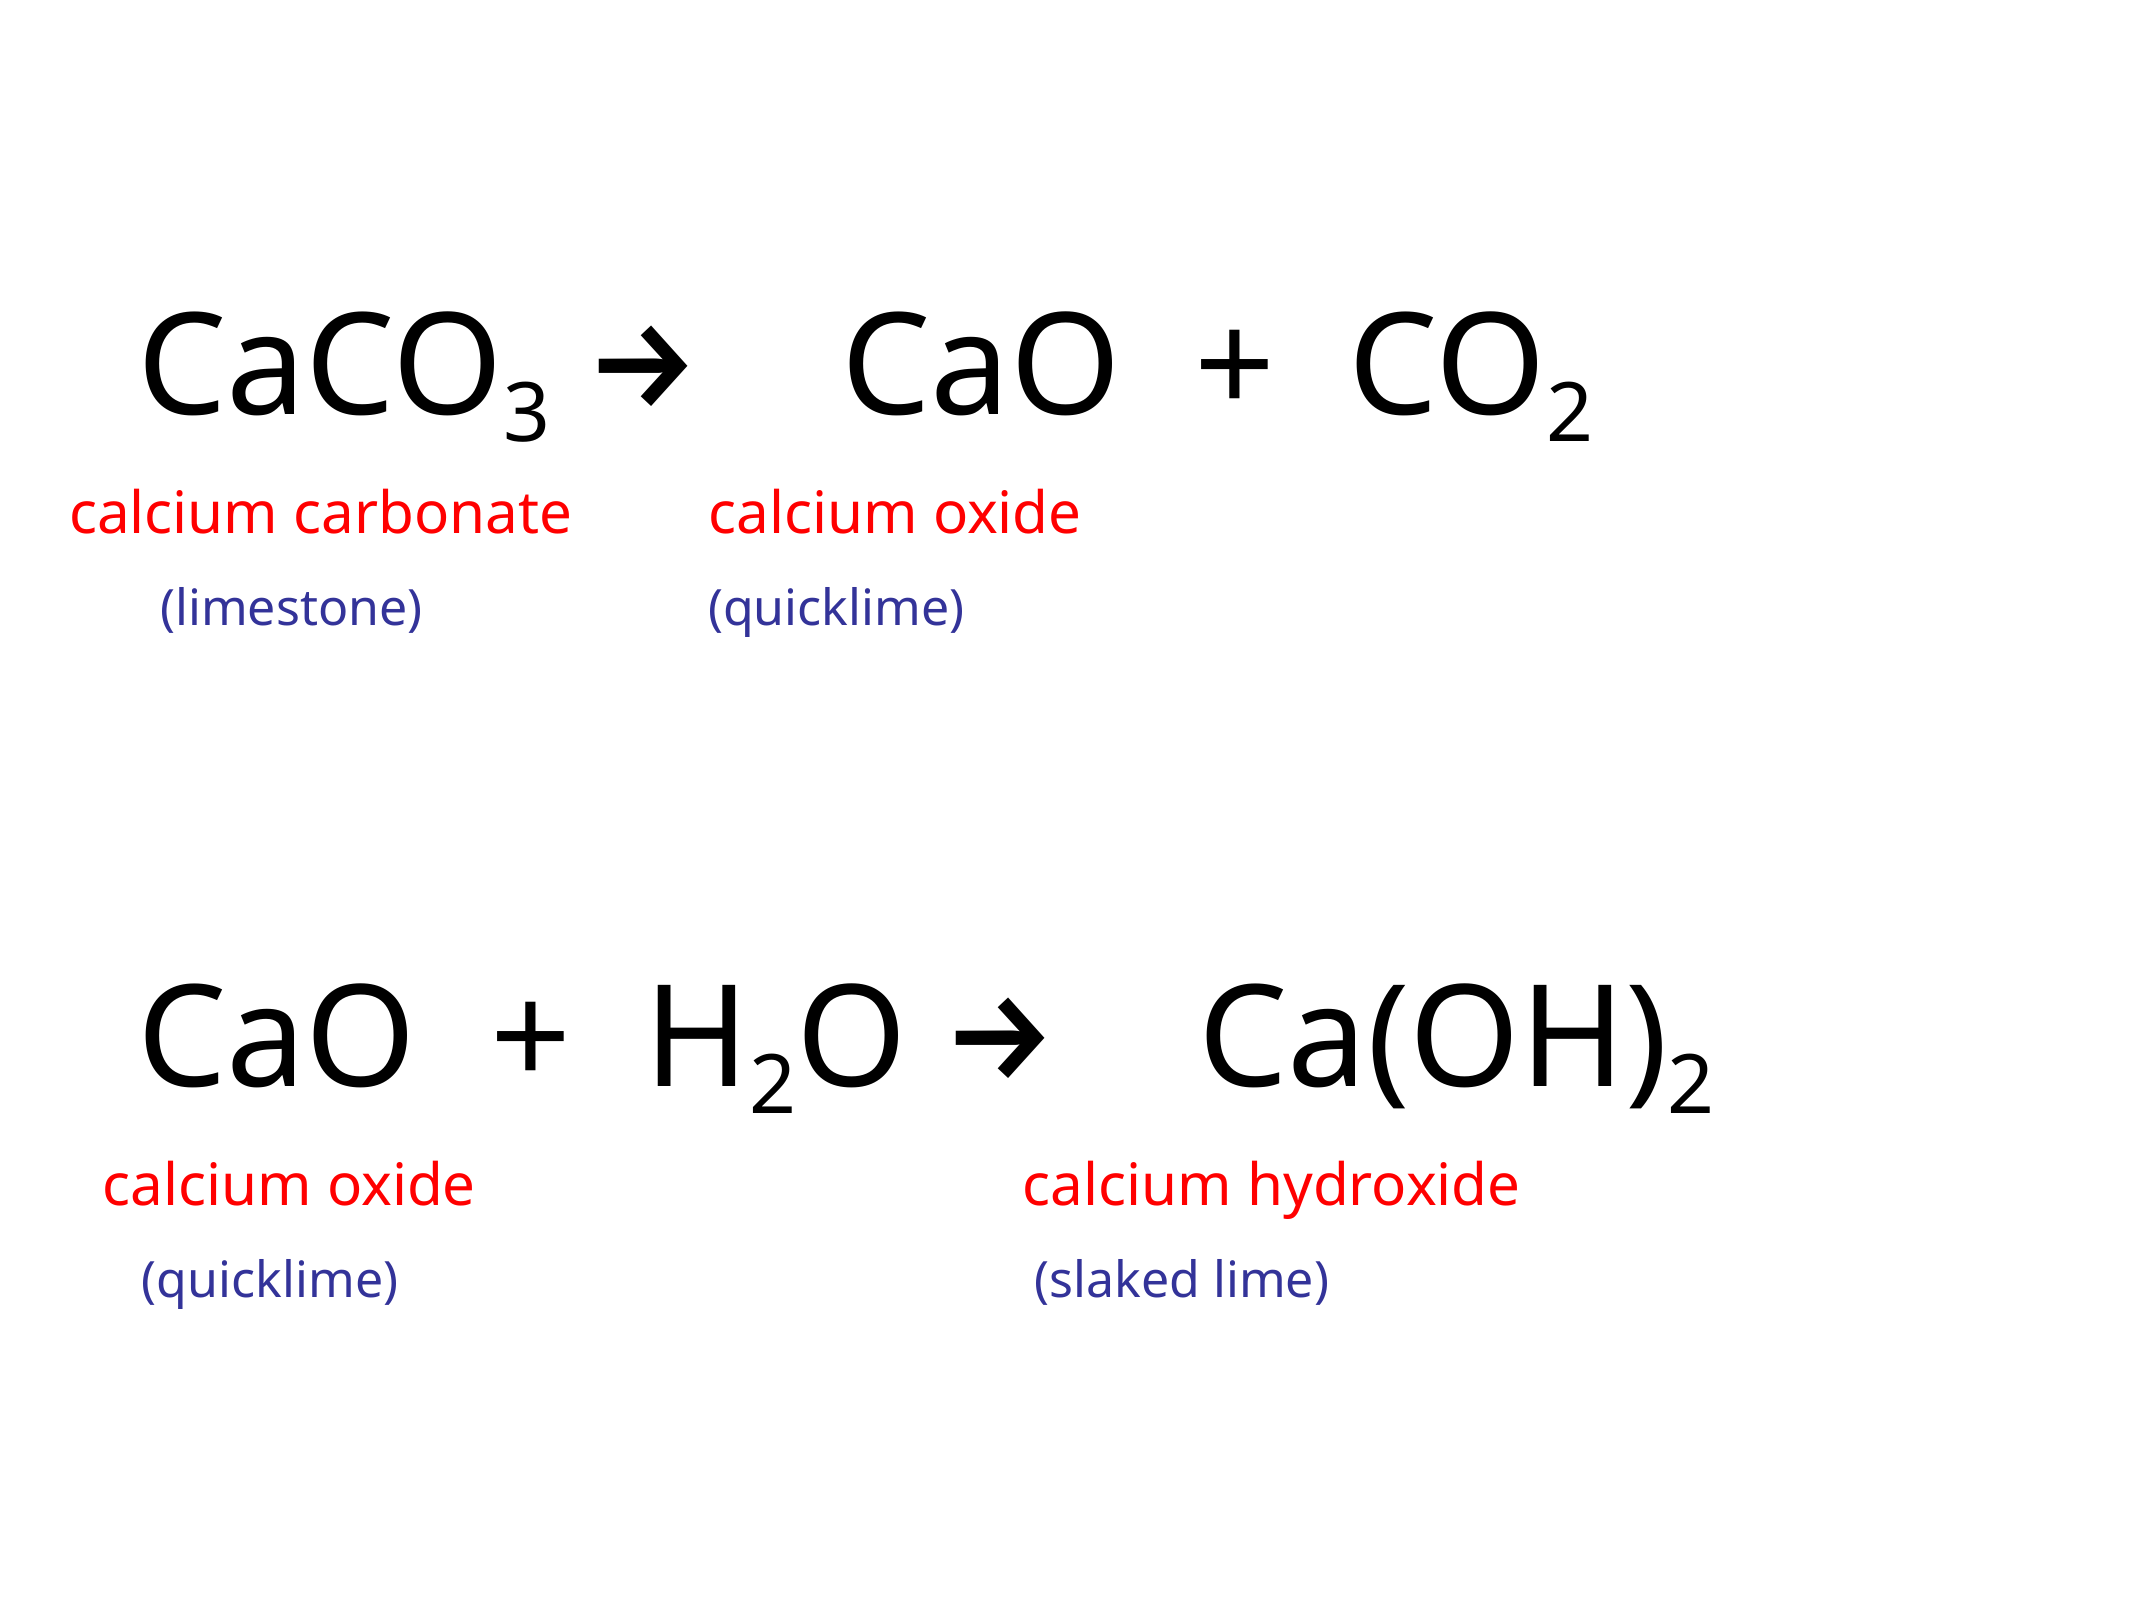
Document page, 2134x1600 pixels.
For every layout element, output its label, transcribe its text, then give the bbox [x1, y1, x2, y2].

text_box CaO + H2O → Ca(OH)2 [126, 934, 2075, 1141]
text_box CaCO3 → CaO + CO2 [126, 262, 2075, 469]
text_box calcium carbonate calcium oxide (limestone) (quicklime) [58, 463, 2007, 647]
text_box calcium oxide calcium hydroxide (quicklime) (slaked lime) [92, 1135, 2041, 1319]
